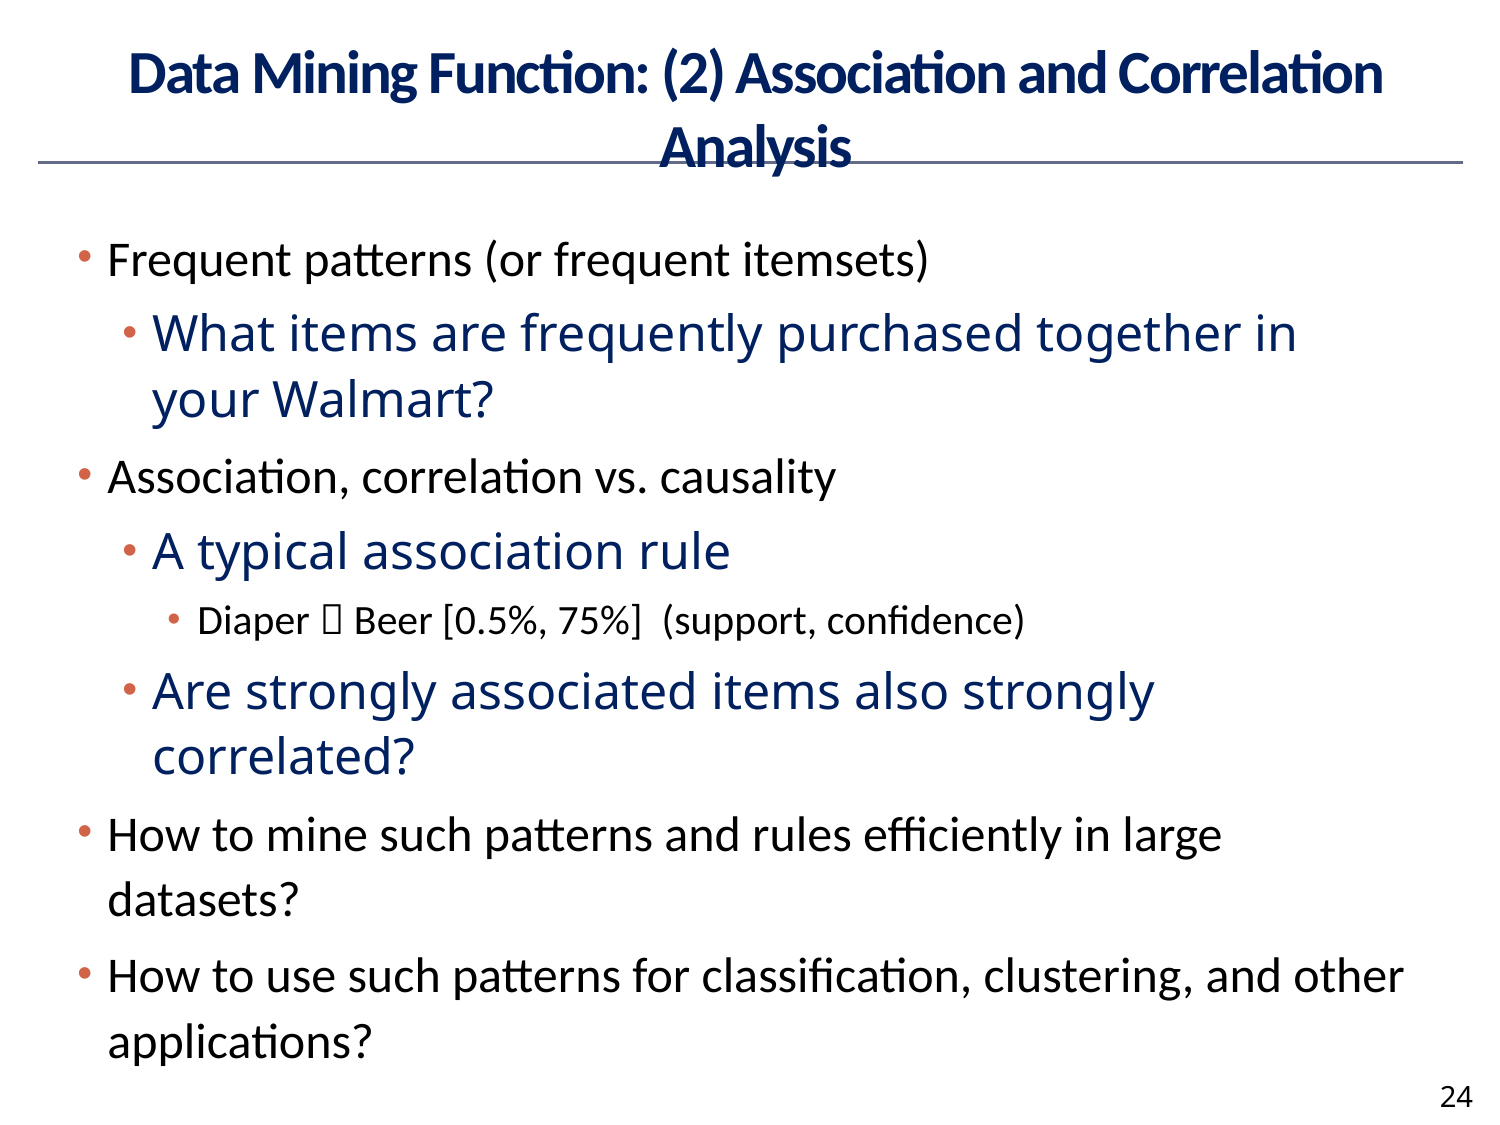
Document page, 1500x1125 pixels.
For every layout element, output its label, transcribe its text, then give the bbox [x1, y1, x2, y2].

title Data Mining Function: (2) Association and Correlation Analysis [37, 24, 1475, 188]
slide_number 24 [1425, 1071, 1500, 1125]
list Frequent patterns (or frequent itemsets) What items are frequently purchased together in your Walmart? Association, correlation vs. causality A typical association rule Diaper  Beer [0.5%, 75%] (support, confidence) Are strongly associated items also strongly correlated? How to mine such patterns and rules efficiently in large datasets? How to use such patterns for classification, clustering, and other applications? [62, 212, 1425, 1050]
